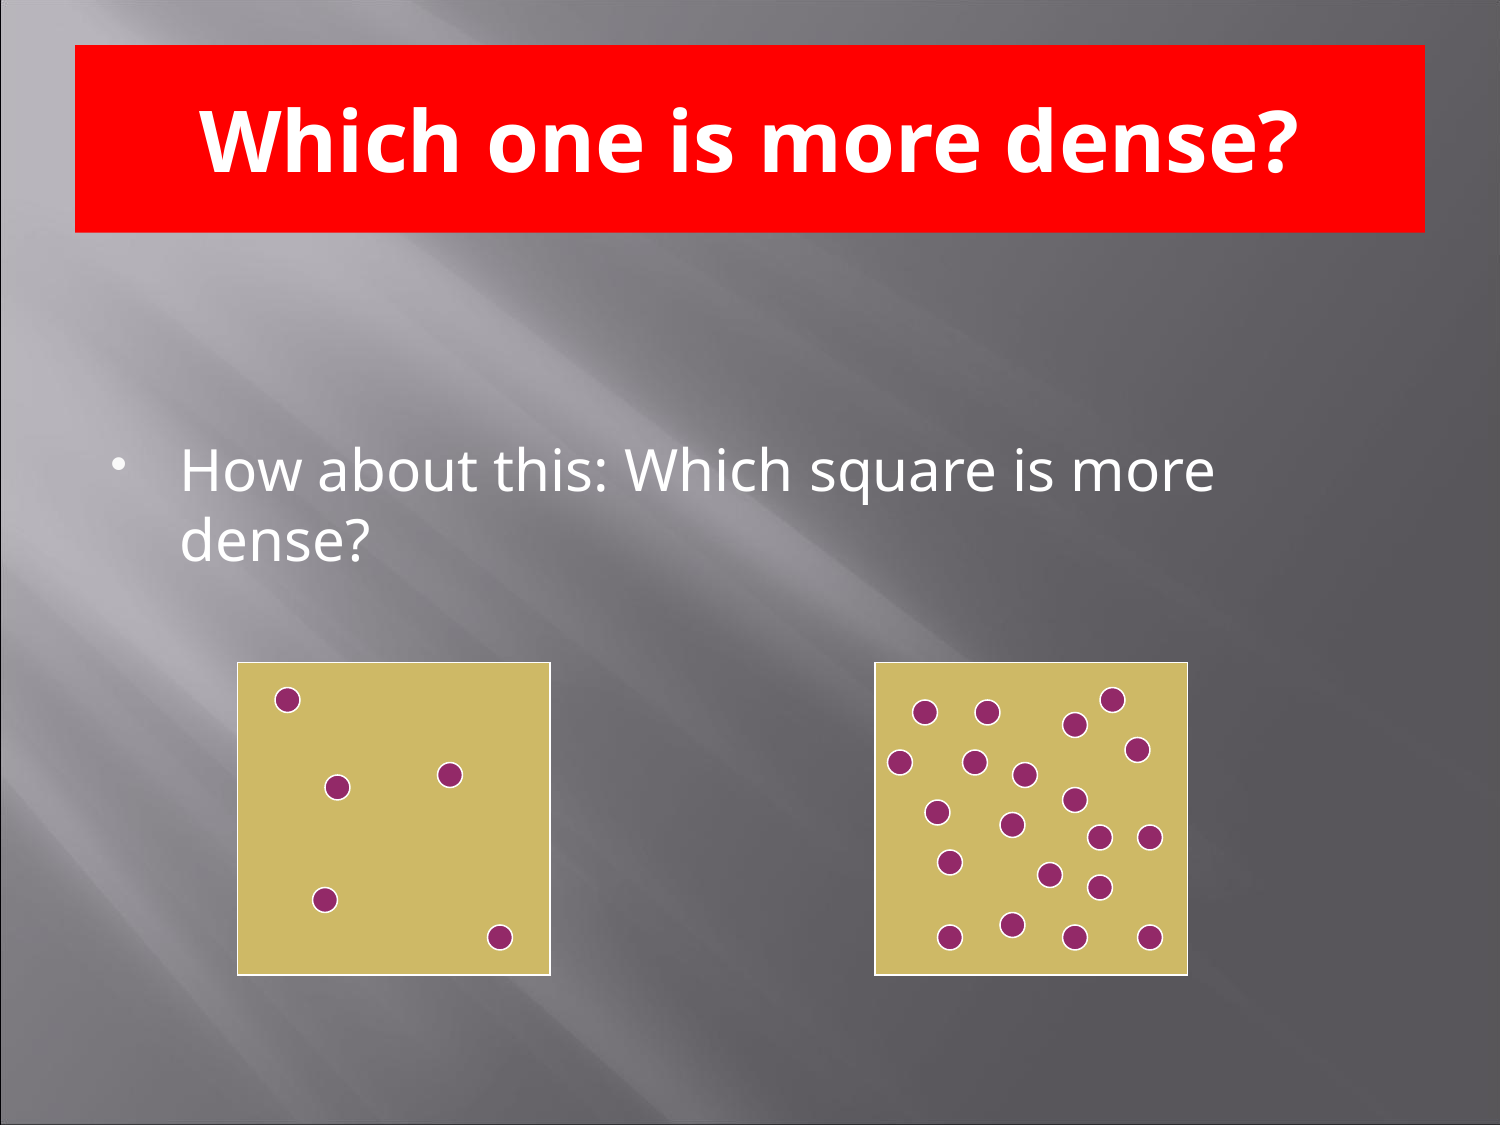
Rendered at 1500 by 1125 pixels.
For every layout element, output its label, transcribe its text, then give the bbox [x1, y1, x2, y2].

text_box [237, 662, 550, 975]
text_box [1087, 825, 1113, 850]
text_box [874, 662, 1188, 975]
text_box [999, 912, 1025, 938]
text_box [1062, 712, 1088, 738]
text_box [962, 750, 988, 775]
text_box [937, 924, 963, 950]
picture [0, 0, 1500, 1125]
title Which one is more dense? [75, 45, 1425, 233]
text_box [924, 800, 950, 826]
text_box [437, 762, 463, 788]
text_box [1062, 787, 1088, 813]
text_box [312, 887, 338, 913]
text_box [937, 849, 963, 875]
text_box [1137, 825, 1163, 850]
text_box [1037, 862, 1063, 888]
text_box [1137, 924, 1163, 950]
text_box [487, 924, 513, 950]
list How about this: Which square is more dense? [75, 262, 1425, 1035]
text_box [887, 750, 913, 775]
text_box [275, 687, 301, 713]
text_box [999, 812, 1025, 838]
text_box [912, 699, 938, 725]
text_box [1012, 762, 1038, 788]
text_box [1125, 737, 1150, 763]
text_box [1087, 875, 1113, 901]
text_box [975, 699, 1000, 725]
text_box [1100, 687, 1126, 713]
text_box [1062, 924, 1088, 950]
text_box [324, 774, 350, 800]
